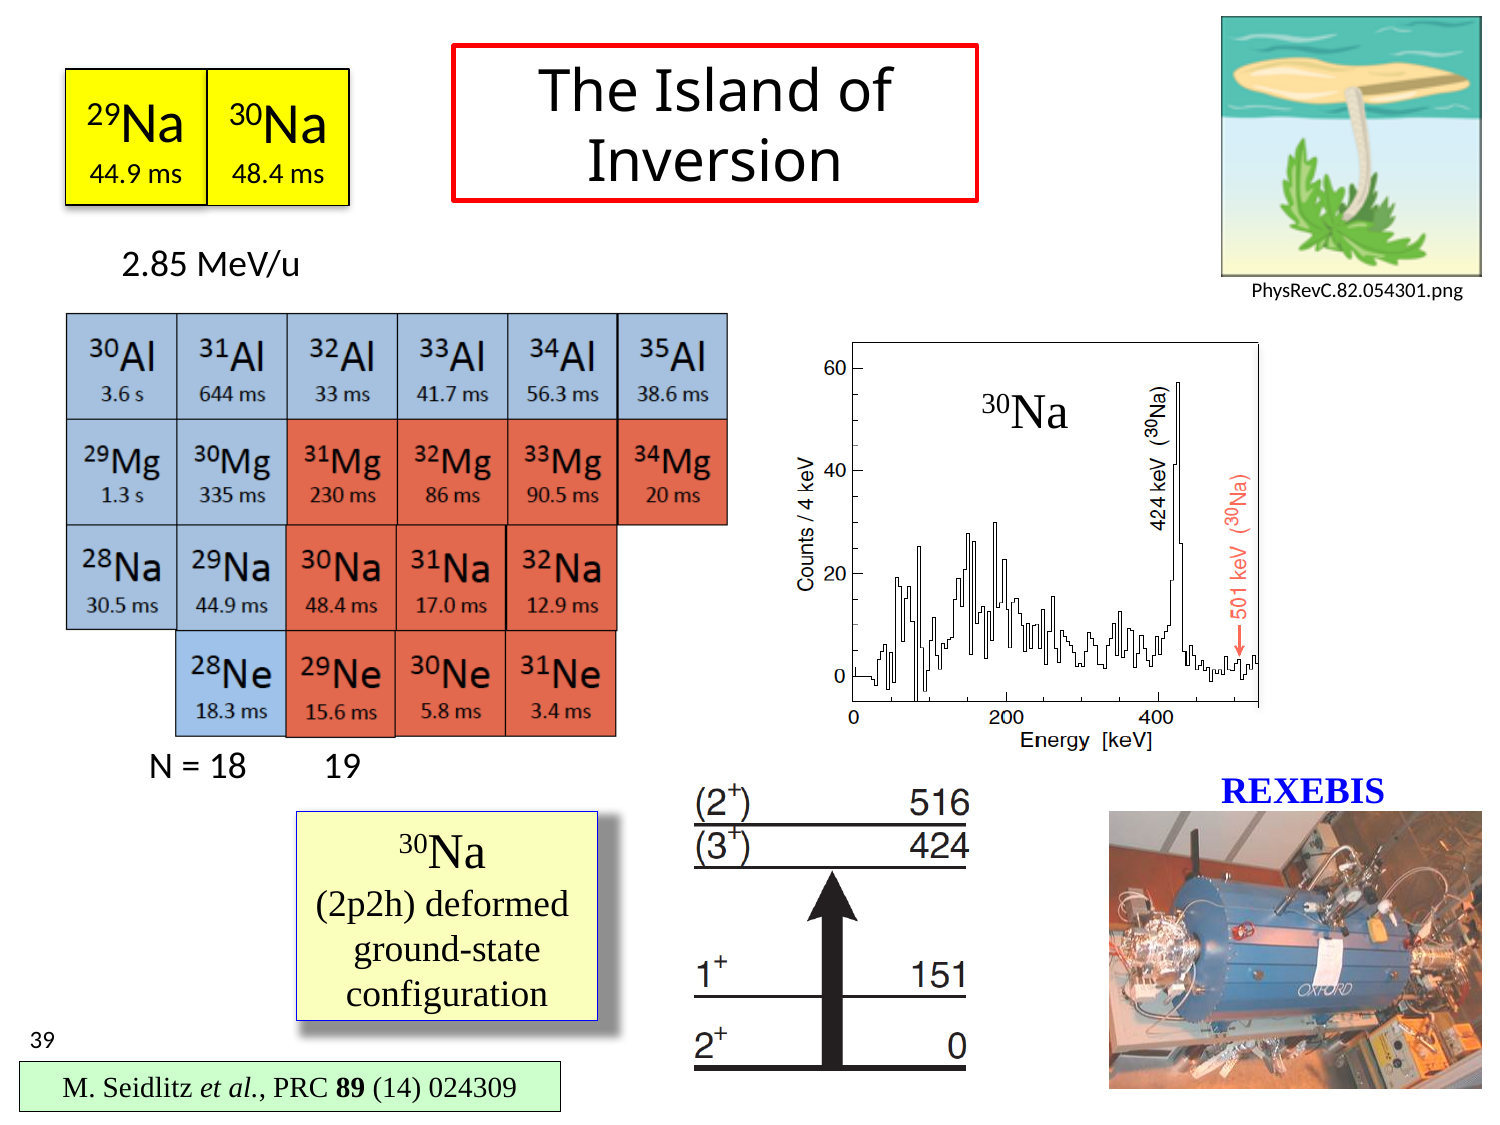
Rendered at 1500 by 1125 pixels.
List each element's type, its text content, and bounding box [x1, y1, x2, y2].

text_box 29Na 44.9 ms [65, 68, 206, 206]
text_box M. Seidlitz et al., PRC 89 (14) 024309 [19, 1061, 561, 1112]
text_box The Island of Inversion [453, 45, 977, 201]
text_box PhysRevC.82.054301.png [1236, 286, 1479, 310]
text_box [776, 334, 1259, 759]
text_box 39 [14, 1016, 71, 1062]
text_box N = 18 19 [134, 761, 394, 793]
text_box 2.85 MeV/u [93, 231, 329, 290]
text_box REXEBIS [1193, 758, 1413, 809]
picture [1108, 811, 1483, 1089]
picture [37, 291, 772, 753]
picture [673, 755, 997, 1089]
text_box 30Na (2p2h) deformed ground-state configuration [296, 811, 598, 1021]
picture [1221, 16, 1483, 278]
text_box 30Na 48.4 ms [207, 68, 350, 206]
